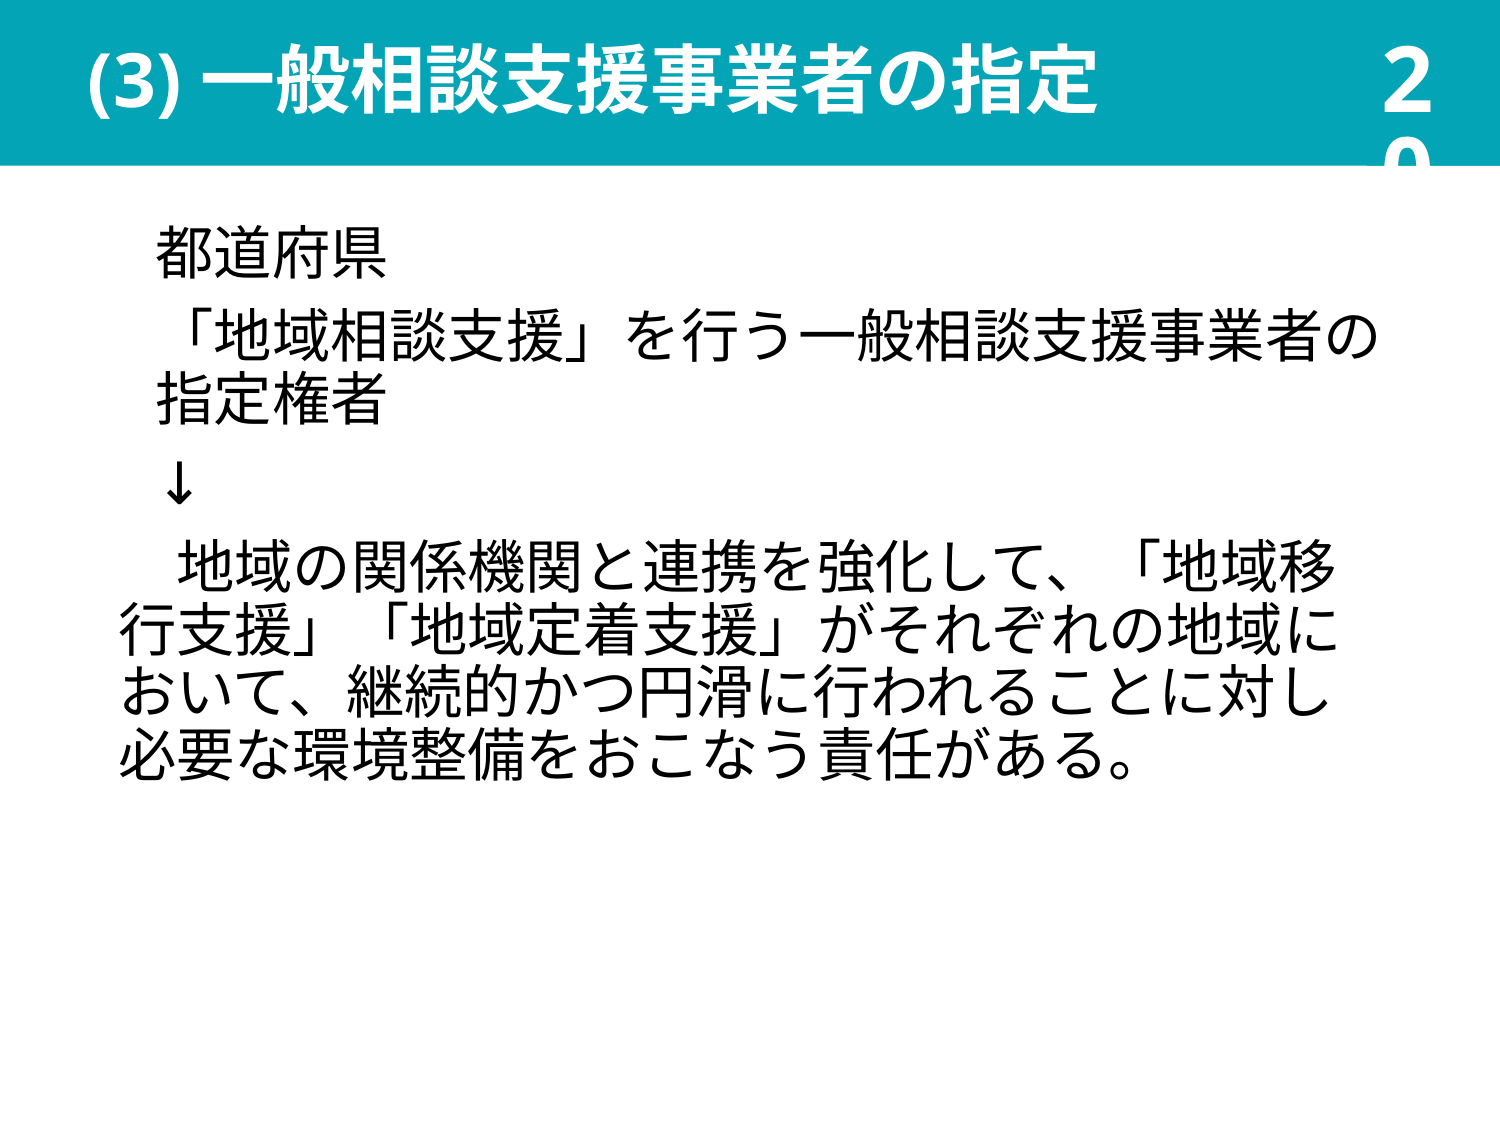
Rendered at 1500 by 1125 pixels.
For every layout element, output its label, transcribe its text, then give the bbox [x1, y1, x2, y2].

title (3)一般相談支援事業者の指定 [0, 0, 1366, 166]
slide_number 20 [1366, 0, 1500, 166]
list 都道府県 「地域相談支援」を行う一般相談支援事業者の指定権者 ↓ 地域の関係機関と連携を強化して、「地域移行支援」「地域定着支援」がそれぞれの地域において、継続的かつ円滑に行われることに対し必要な環境整備をおこなう責任がある。 [103, 216, 1397, 1014]
